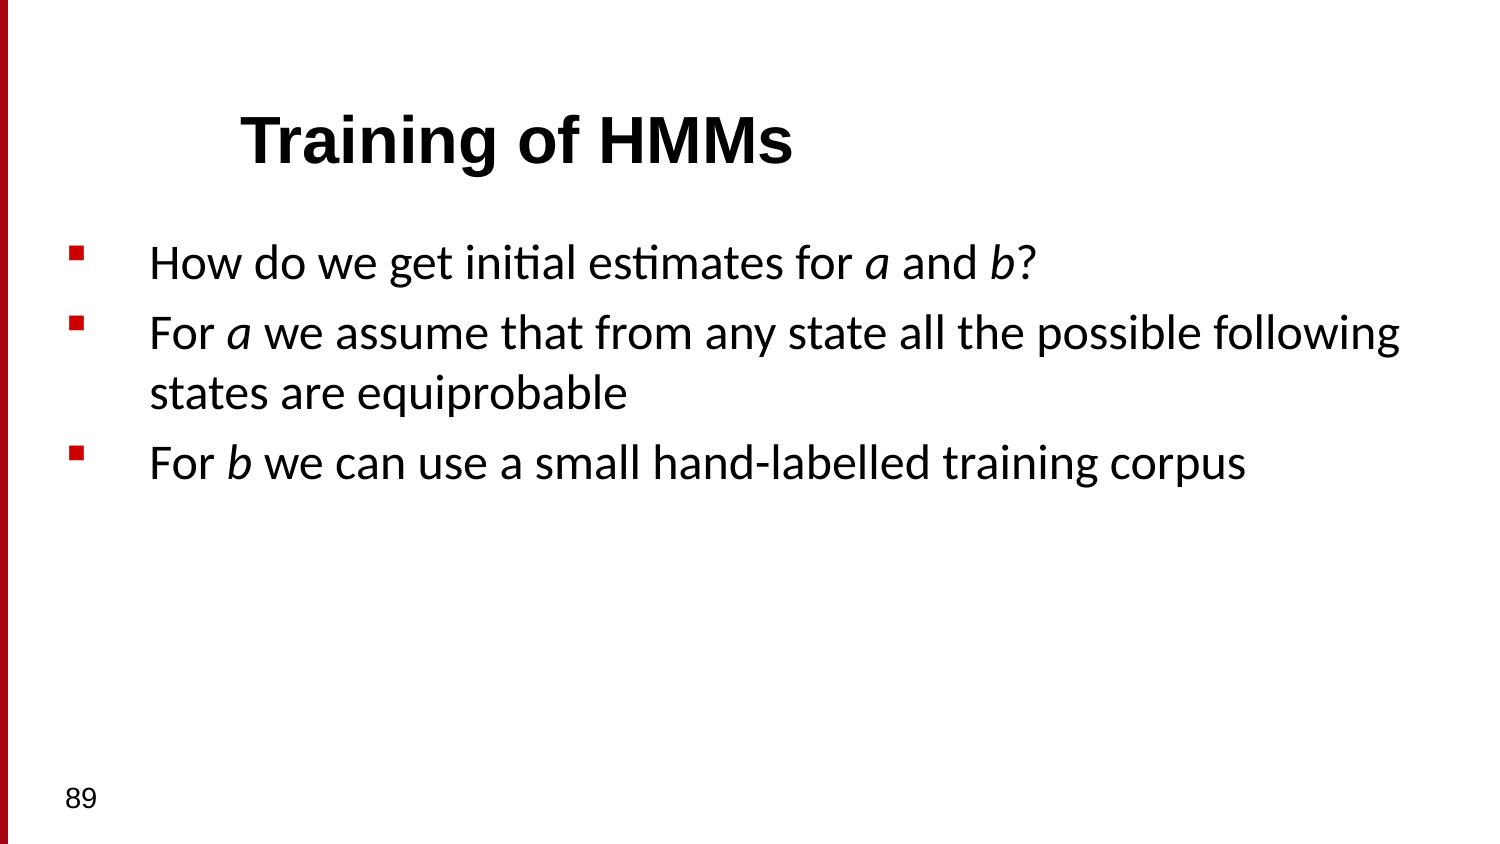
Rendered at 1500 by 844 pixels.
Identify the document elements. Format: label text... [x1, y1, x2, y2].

title Training of HMMs [225, 62, 1450, 185]
slide_number 89 [49, 771, 376, 829]
list How do we get initial estimates for a and b? For a we assume that from any state all the possible following states are equiprobable For b we can use a small hand-labelled training corpus [50, 221, 1450, 769]
